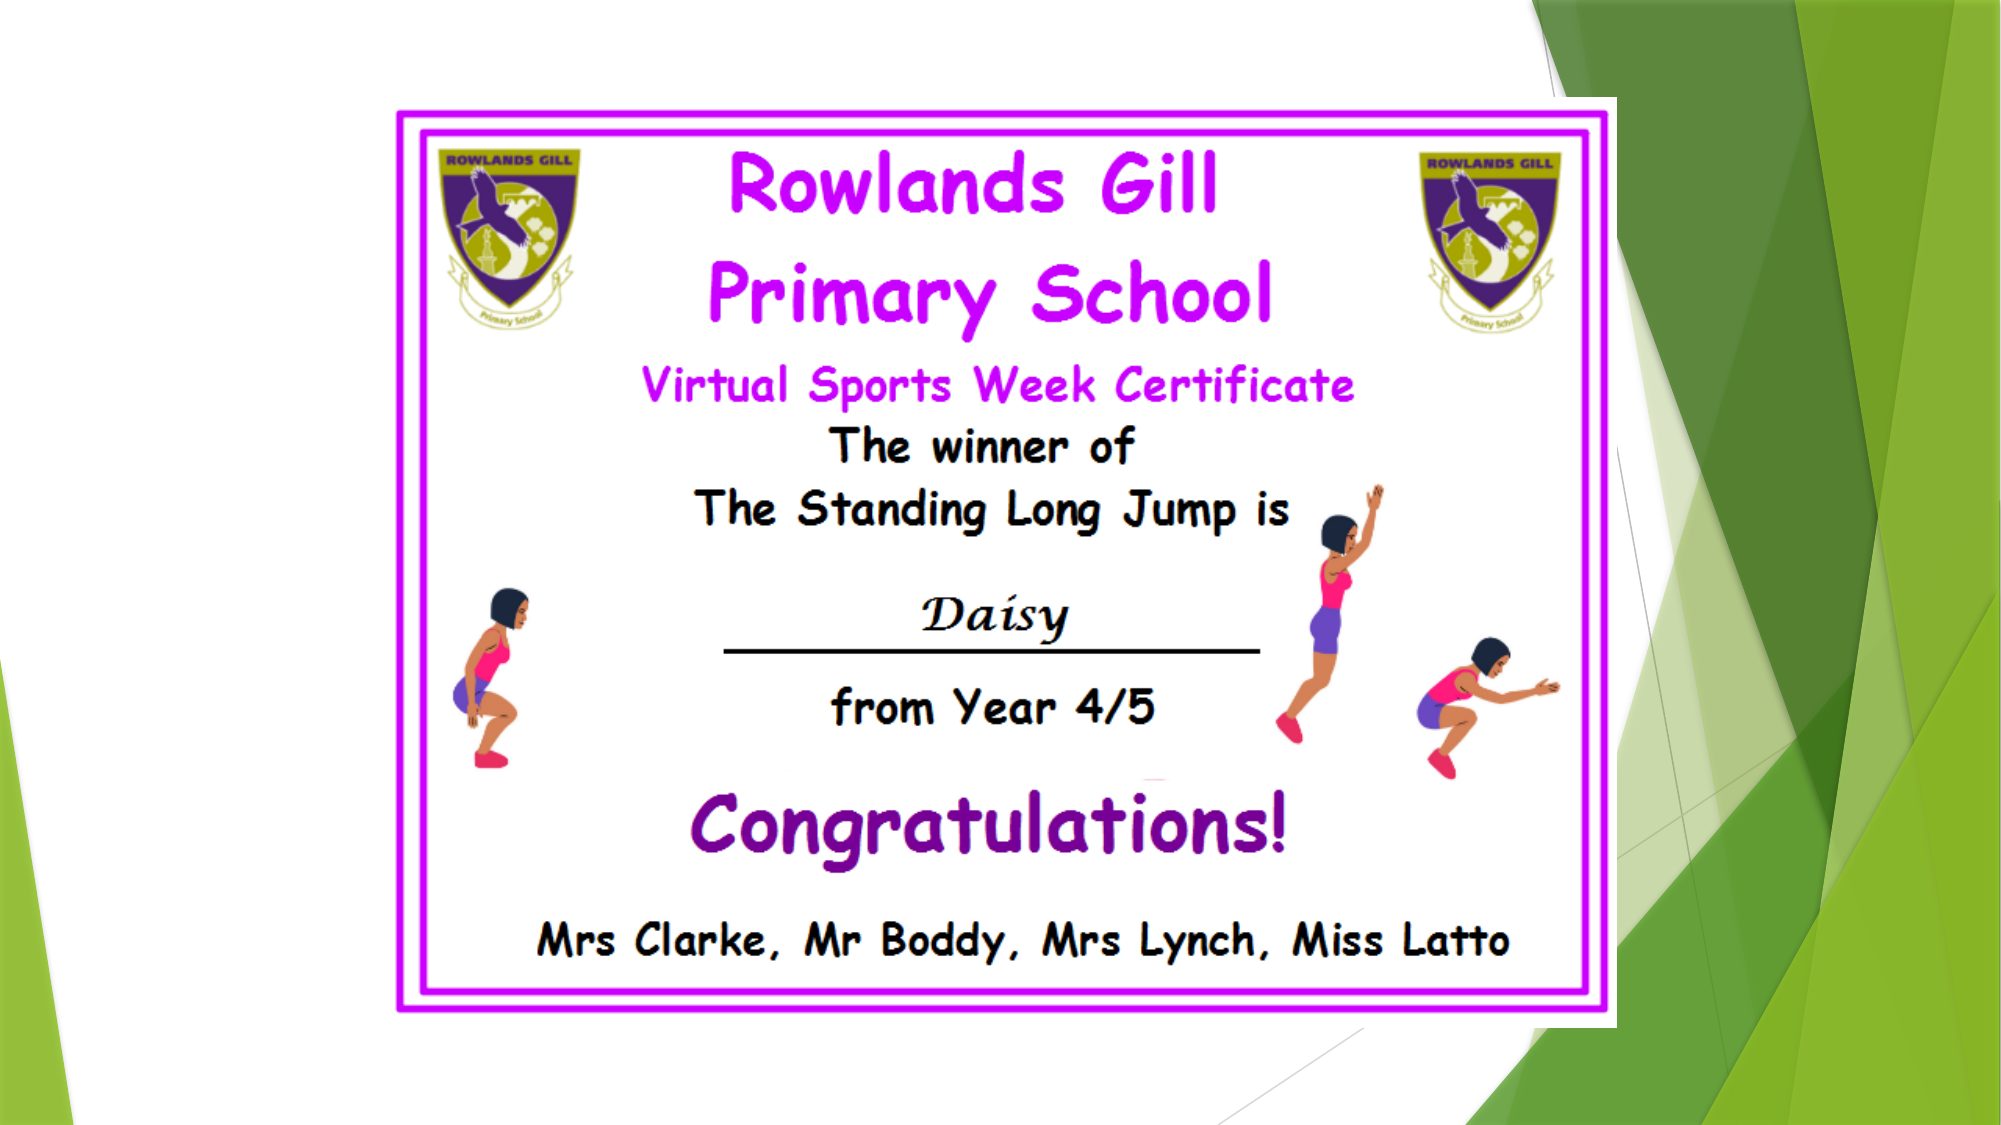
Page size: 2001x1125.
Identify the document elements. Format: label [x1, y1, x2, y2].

picture [383, 97, 1617, 1028]
